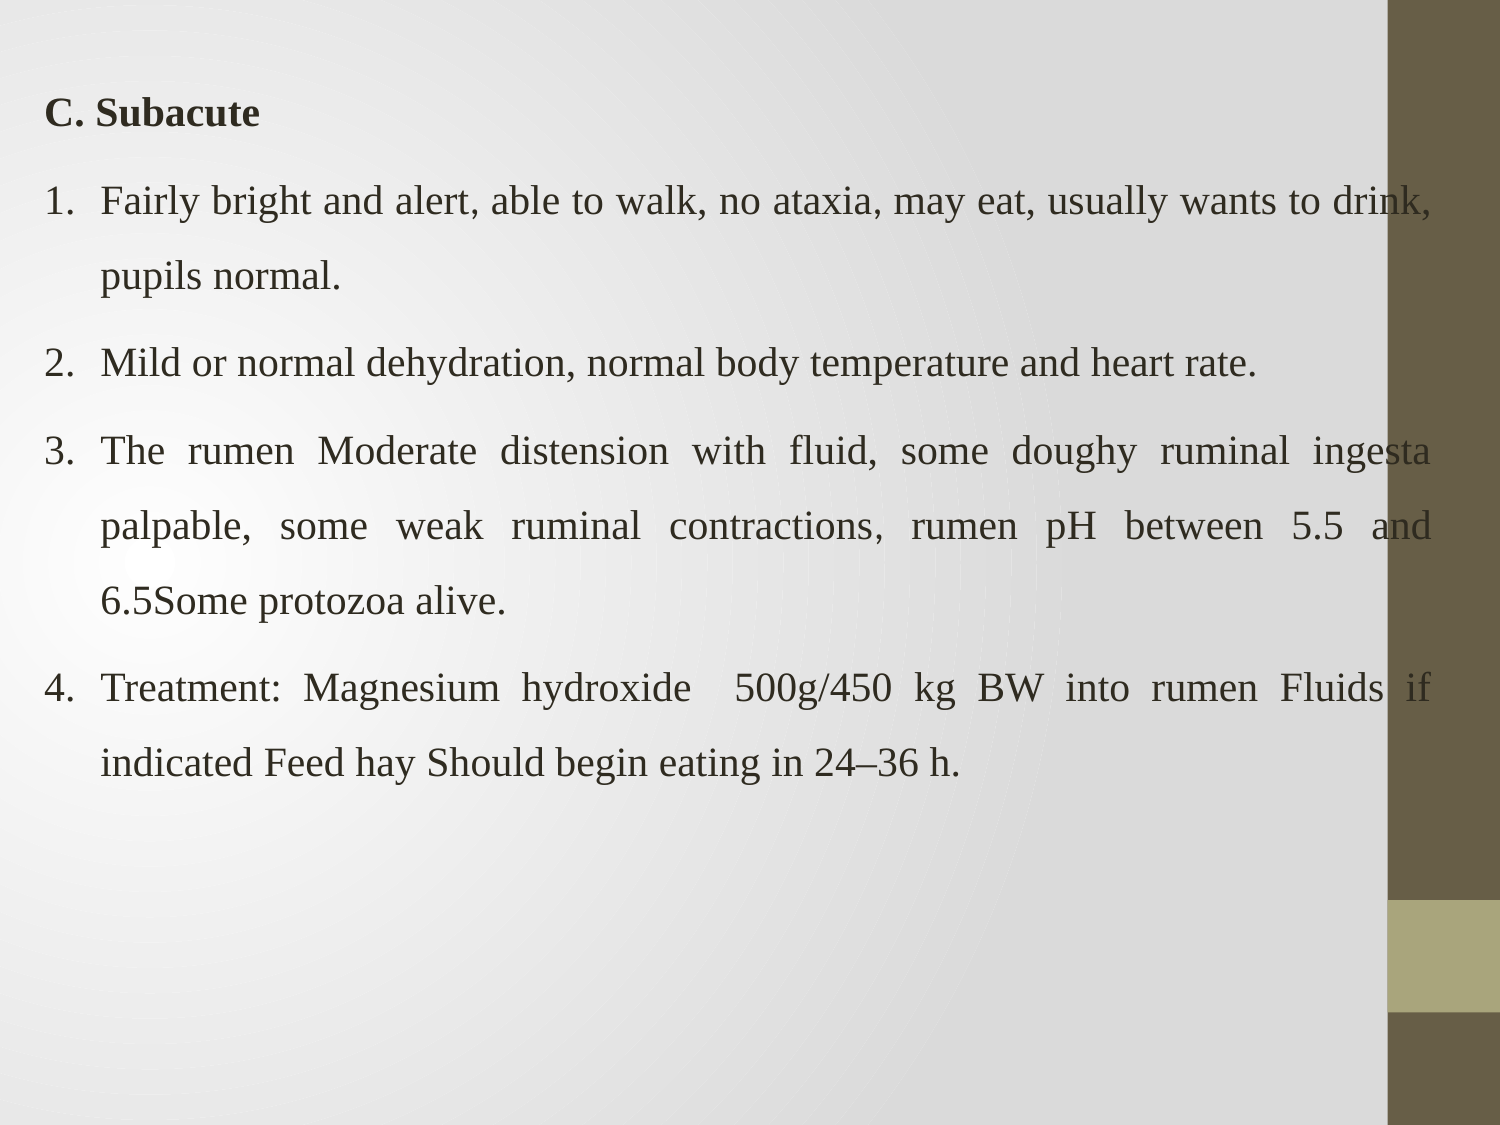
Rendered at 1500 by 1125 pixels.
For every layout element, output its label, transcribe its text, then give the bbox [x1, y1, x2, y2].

text_box C. Subacute Fairly bright and alert, able to walk, no ataxia, may eat, usually wants to drink, pupils normal. Mild or normal dehydration, normal body temperature and heart rate. The rumen Moderate distension with fluid, some doughy ruminal ingesta palpable, some weak ruminal contractions, rumen pH between 5.5 and 6.5Some protozoa alive. Treatment: Magnesium hydroxide 500g/450 kg BW into rumen Fluids if indicated Feed hay Should begin eating in 24–36 h. [29, 52, 1447, 793]
